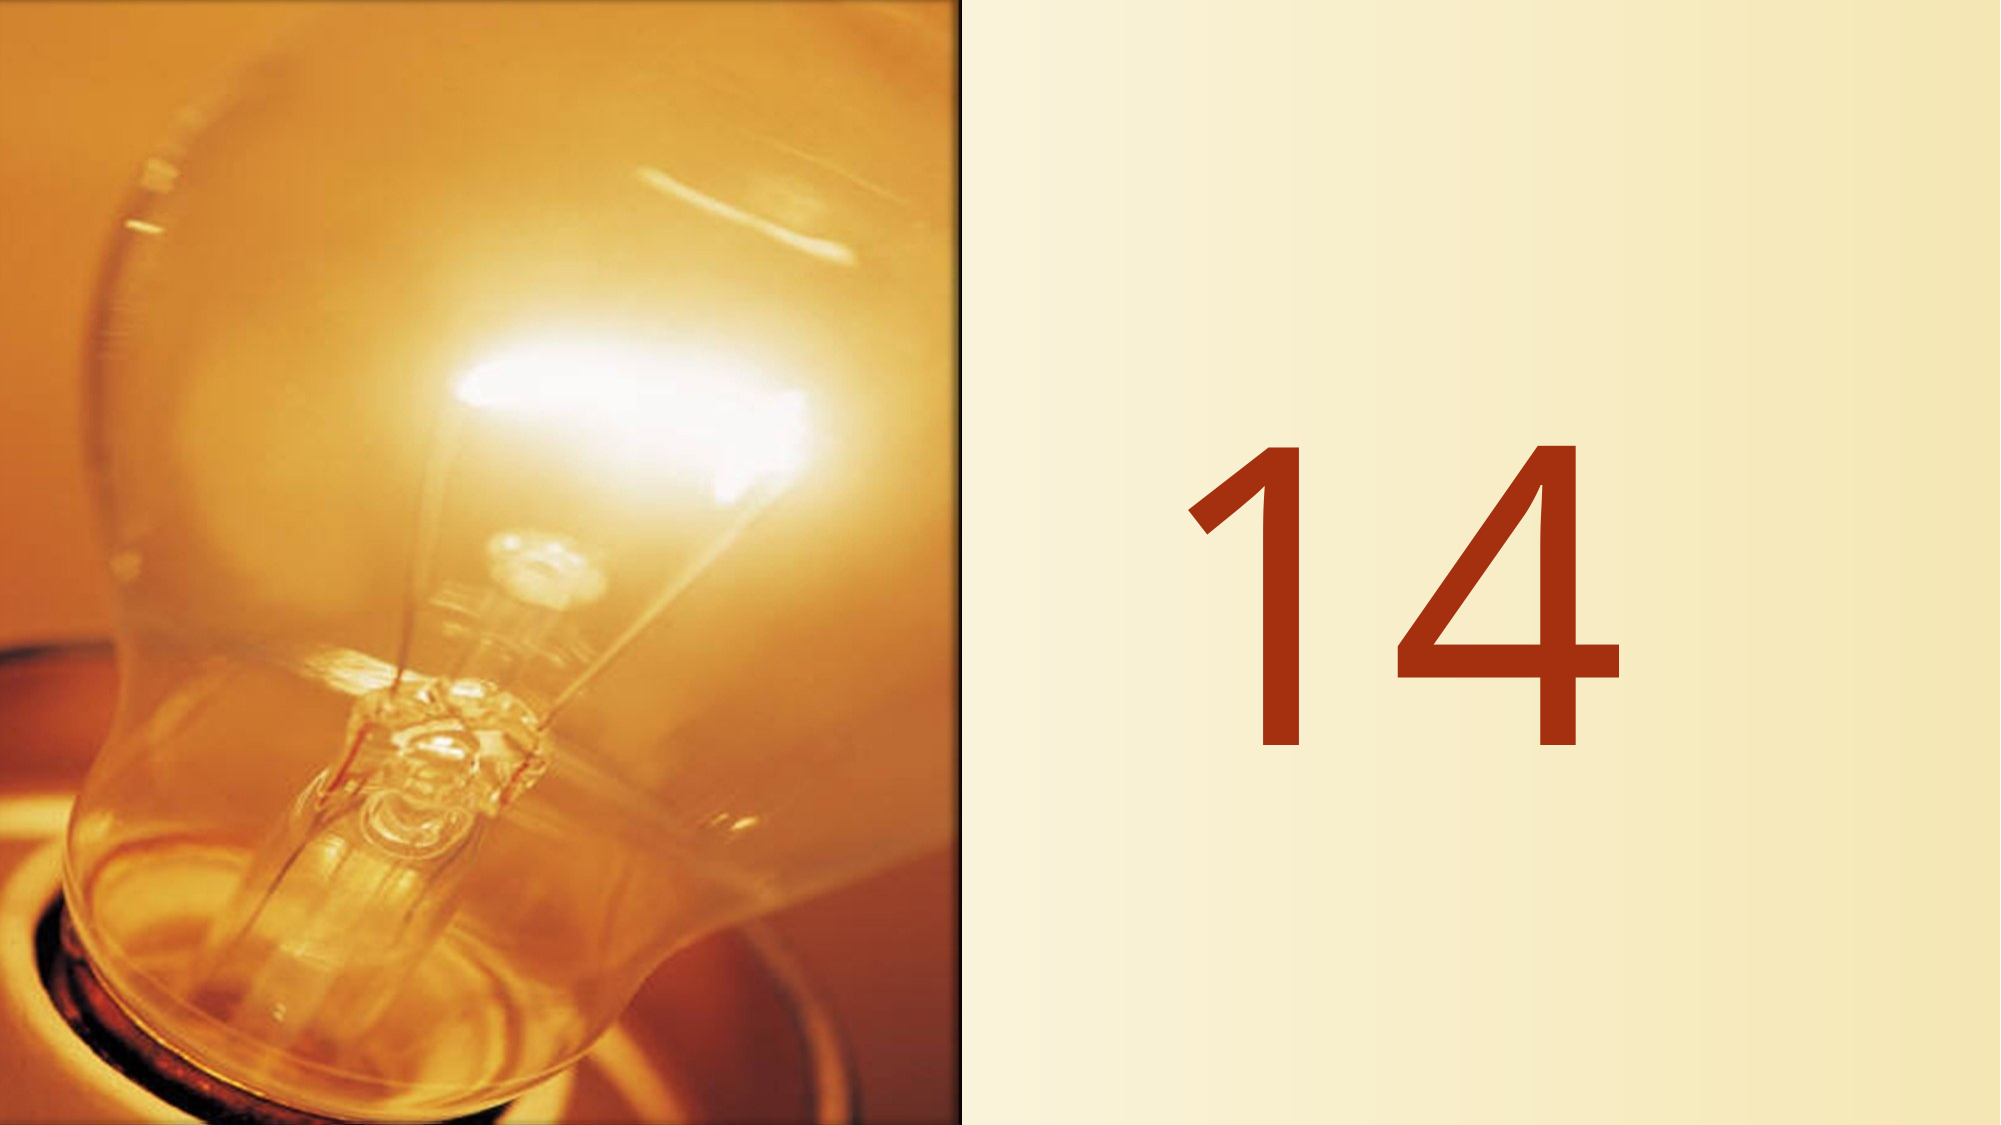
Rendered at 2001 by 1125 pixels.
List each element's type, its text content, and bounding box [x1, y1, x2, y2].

title 14 [986, 59, 1934, 837]
picture [0, 0, 962, 1125]
